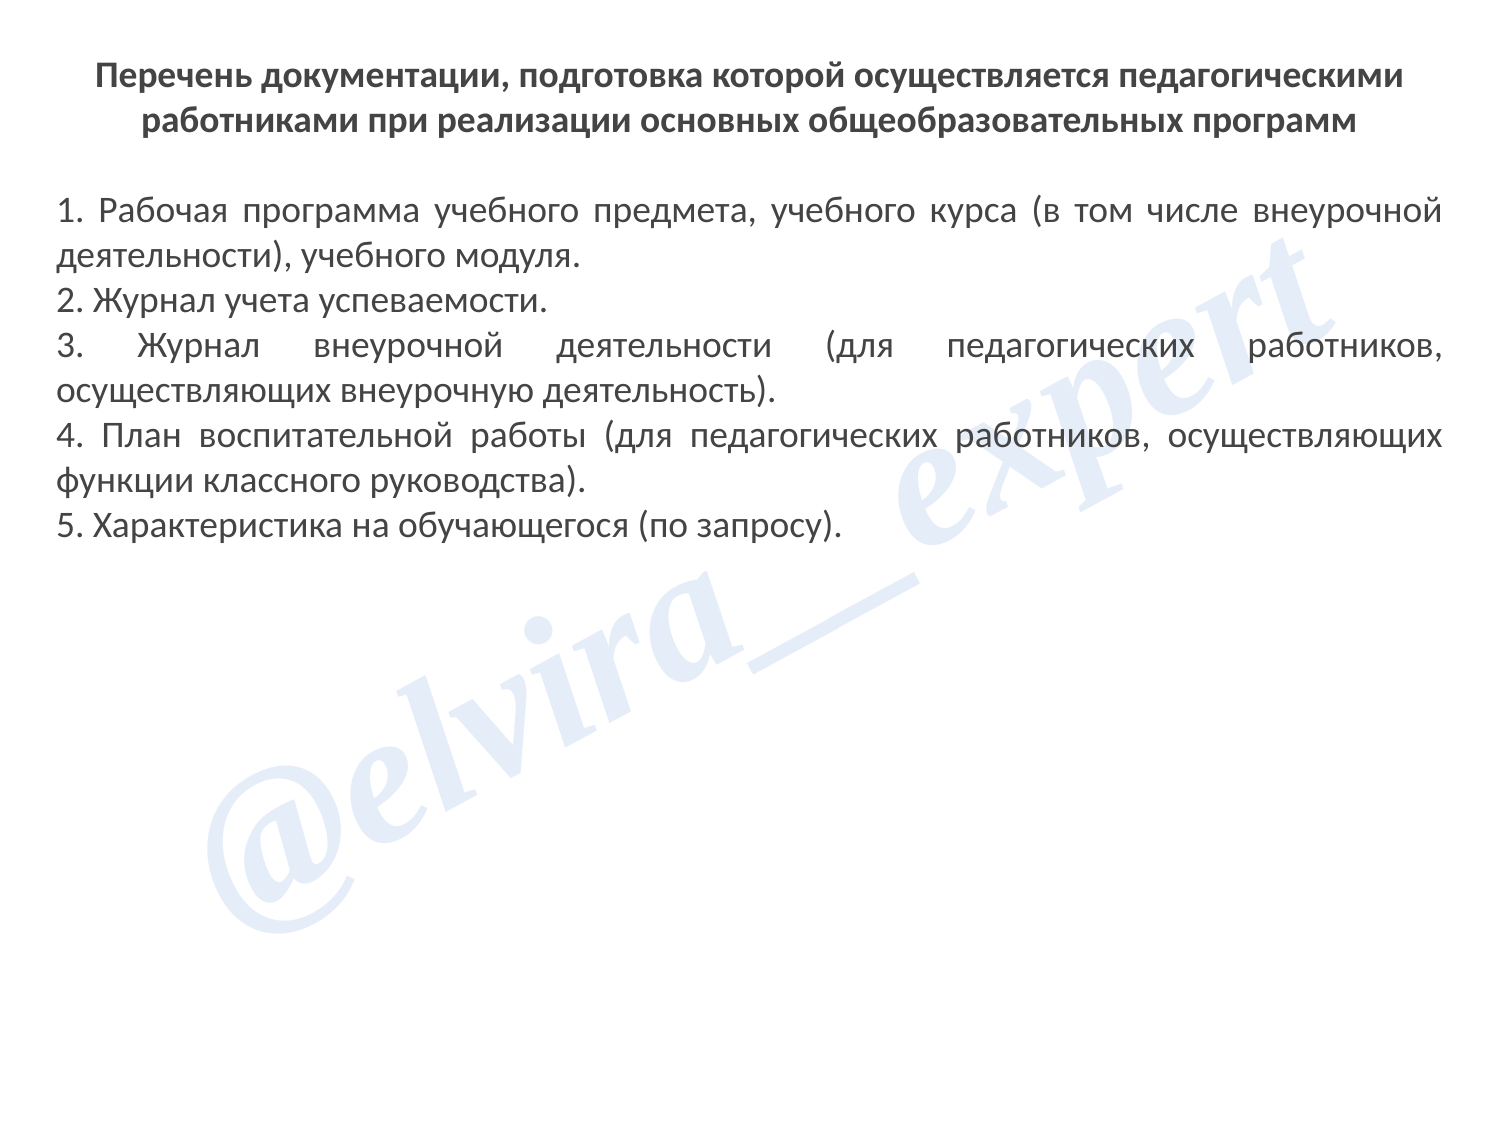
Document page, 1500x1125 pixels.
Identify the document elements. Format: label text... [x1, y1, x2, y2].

text_box Перечень документации, подготовка которой осуществляется педагогическими работниками при реализации основных общеобразовательных программ 1. Рабочая программа учебного предмета, учебного курса (в том числе внеурочной деятельности), учебного модуля. 2. Журнал учета успеваемости. 3. Журнал внеурочной деятельности (для педагогических работников, осуществляющих внеурочную деятельность). 4. План воспитательной работы (для педагогических работников, осуществляющих функции классного руководства). 5. Характеристика на обучающегося (по запросу). [41, 42, 1459, 553]
